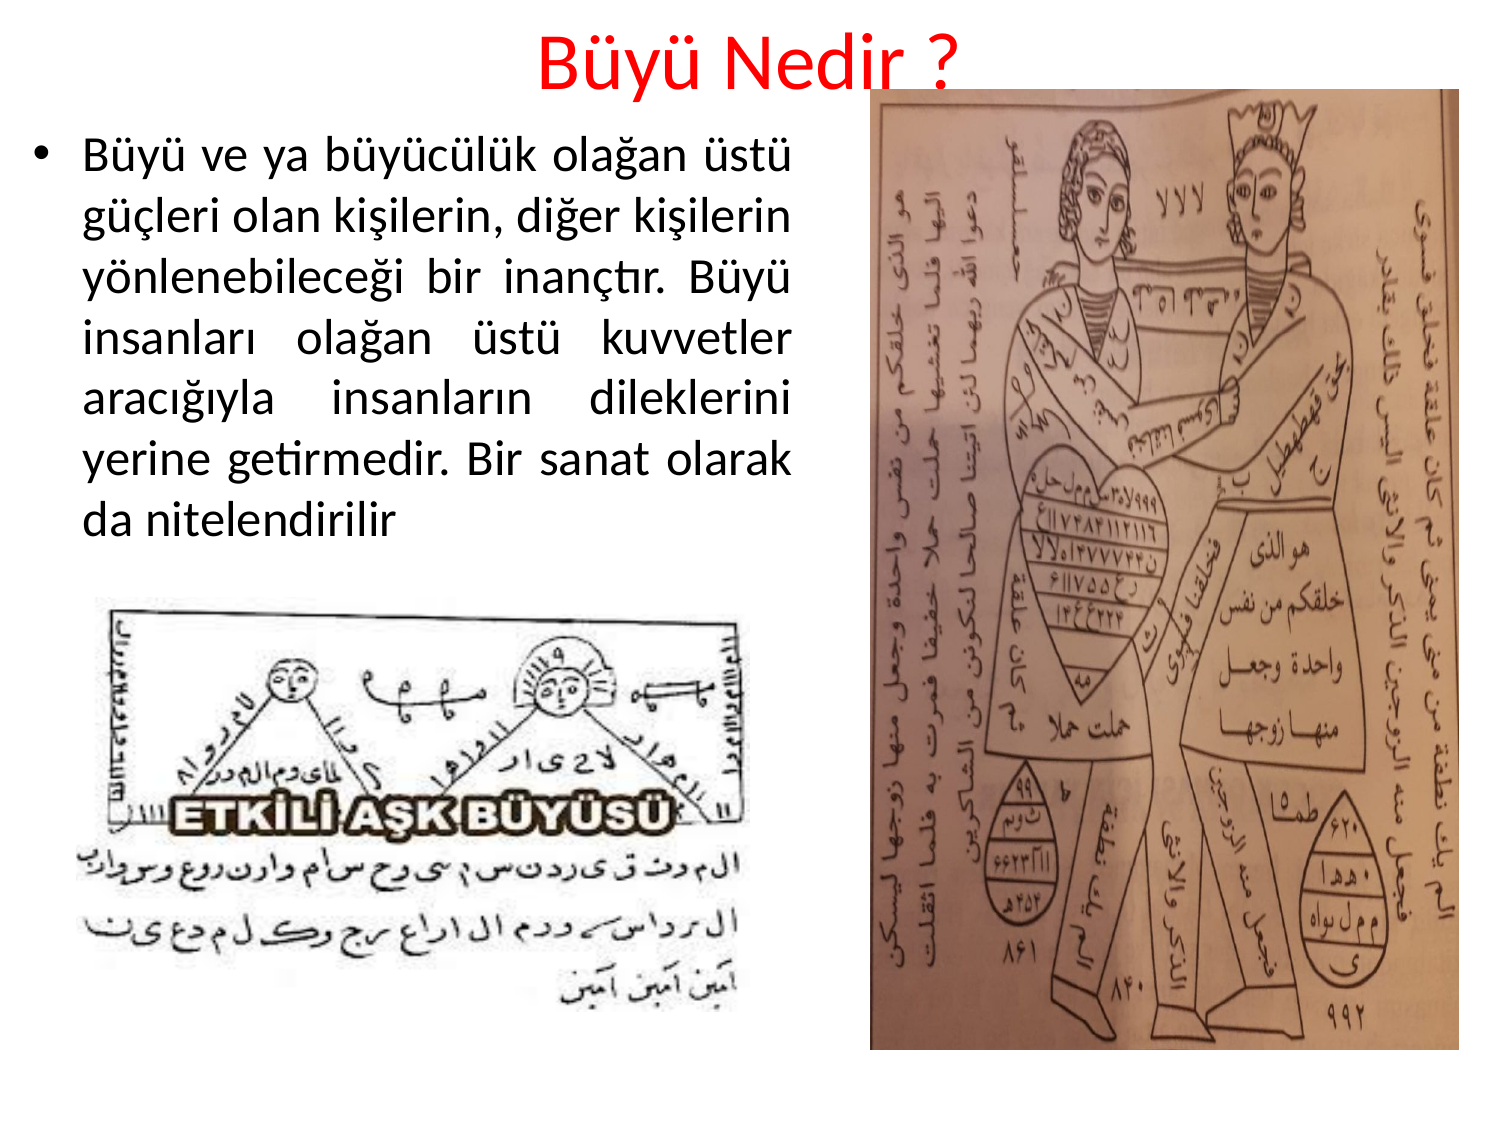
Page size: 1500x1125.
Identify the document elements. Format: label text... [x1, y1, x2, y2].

picture [870, 89, 1459, 1050]
list Büyü ve ya büyücülük olağan üstü güçleri olan kişilerin, diğer kişilerin yönlenebileceği bir inançtır. Büyü insanları olağan üstü kuvvetler aracığıyla insanların dileklerini yerine getirmedir. Bir sanat olarak da nitelendirilir [17, 113, 809, 563]
picture [76, 597, 751, 1012]
title Büyü Nedir ? [75, 0, 1425, 114]
